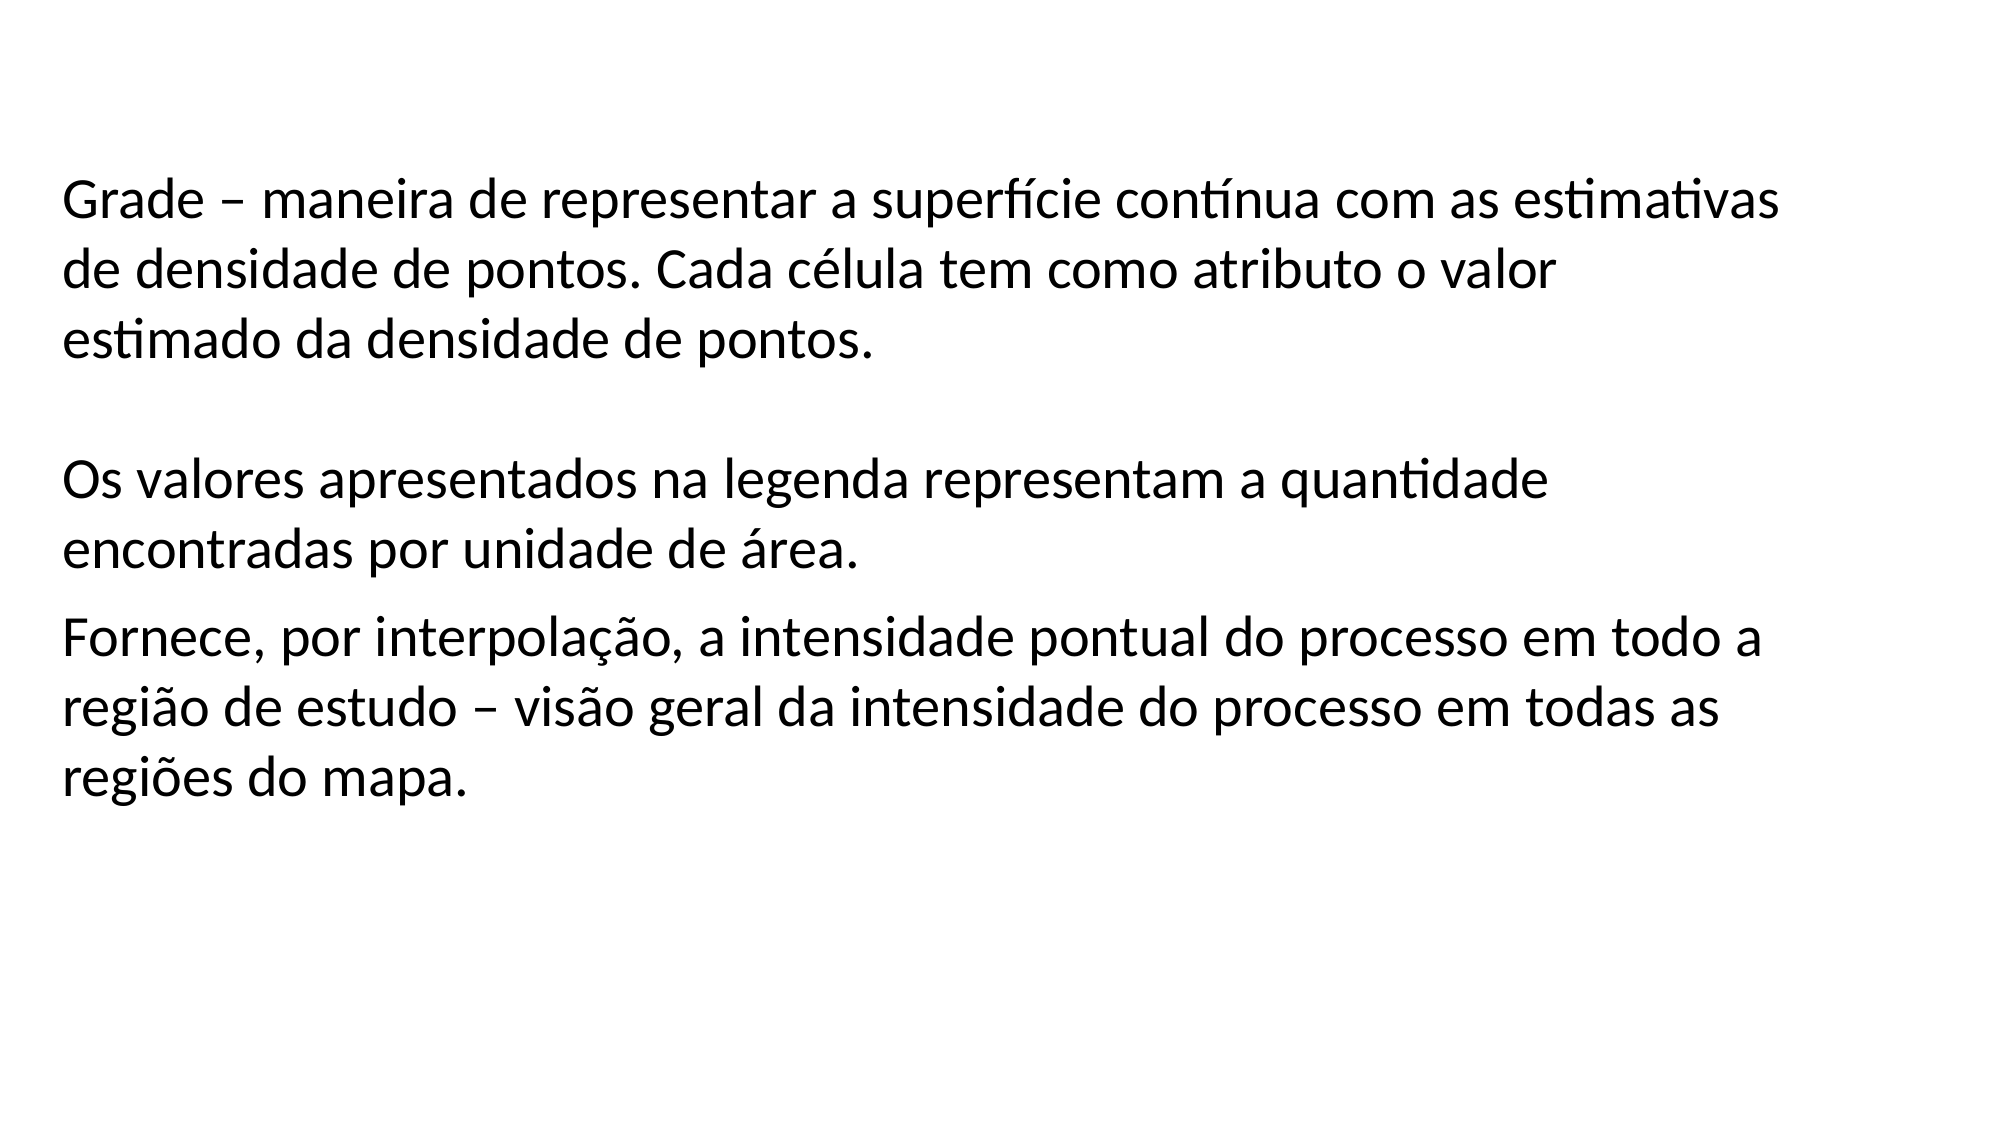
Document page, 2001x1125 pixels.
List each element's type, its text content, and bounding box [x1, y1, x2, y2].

text_box Grade – maneira de representar a superfície contínua com as estimativas de densidade de pontos. Cada célula tem como atributo o valor estimado da densidade de pontos. Os valores apresentados na legenda representam a quantidade encontradas por unidade de área. Fornece, por interpolação, a intensidade pontual do processo em todo a região de estudo – visão geral da intensidade do processo em todas as regiões do mapa. [47, 153, 1800, 915]
